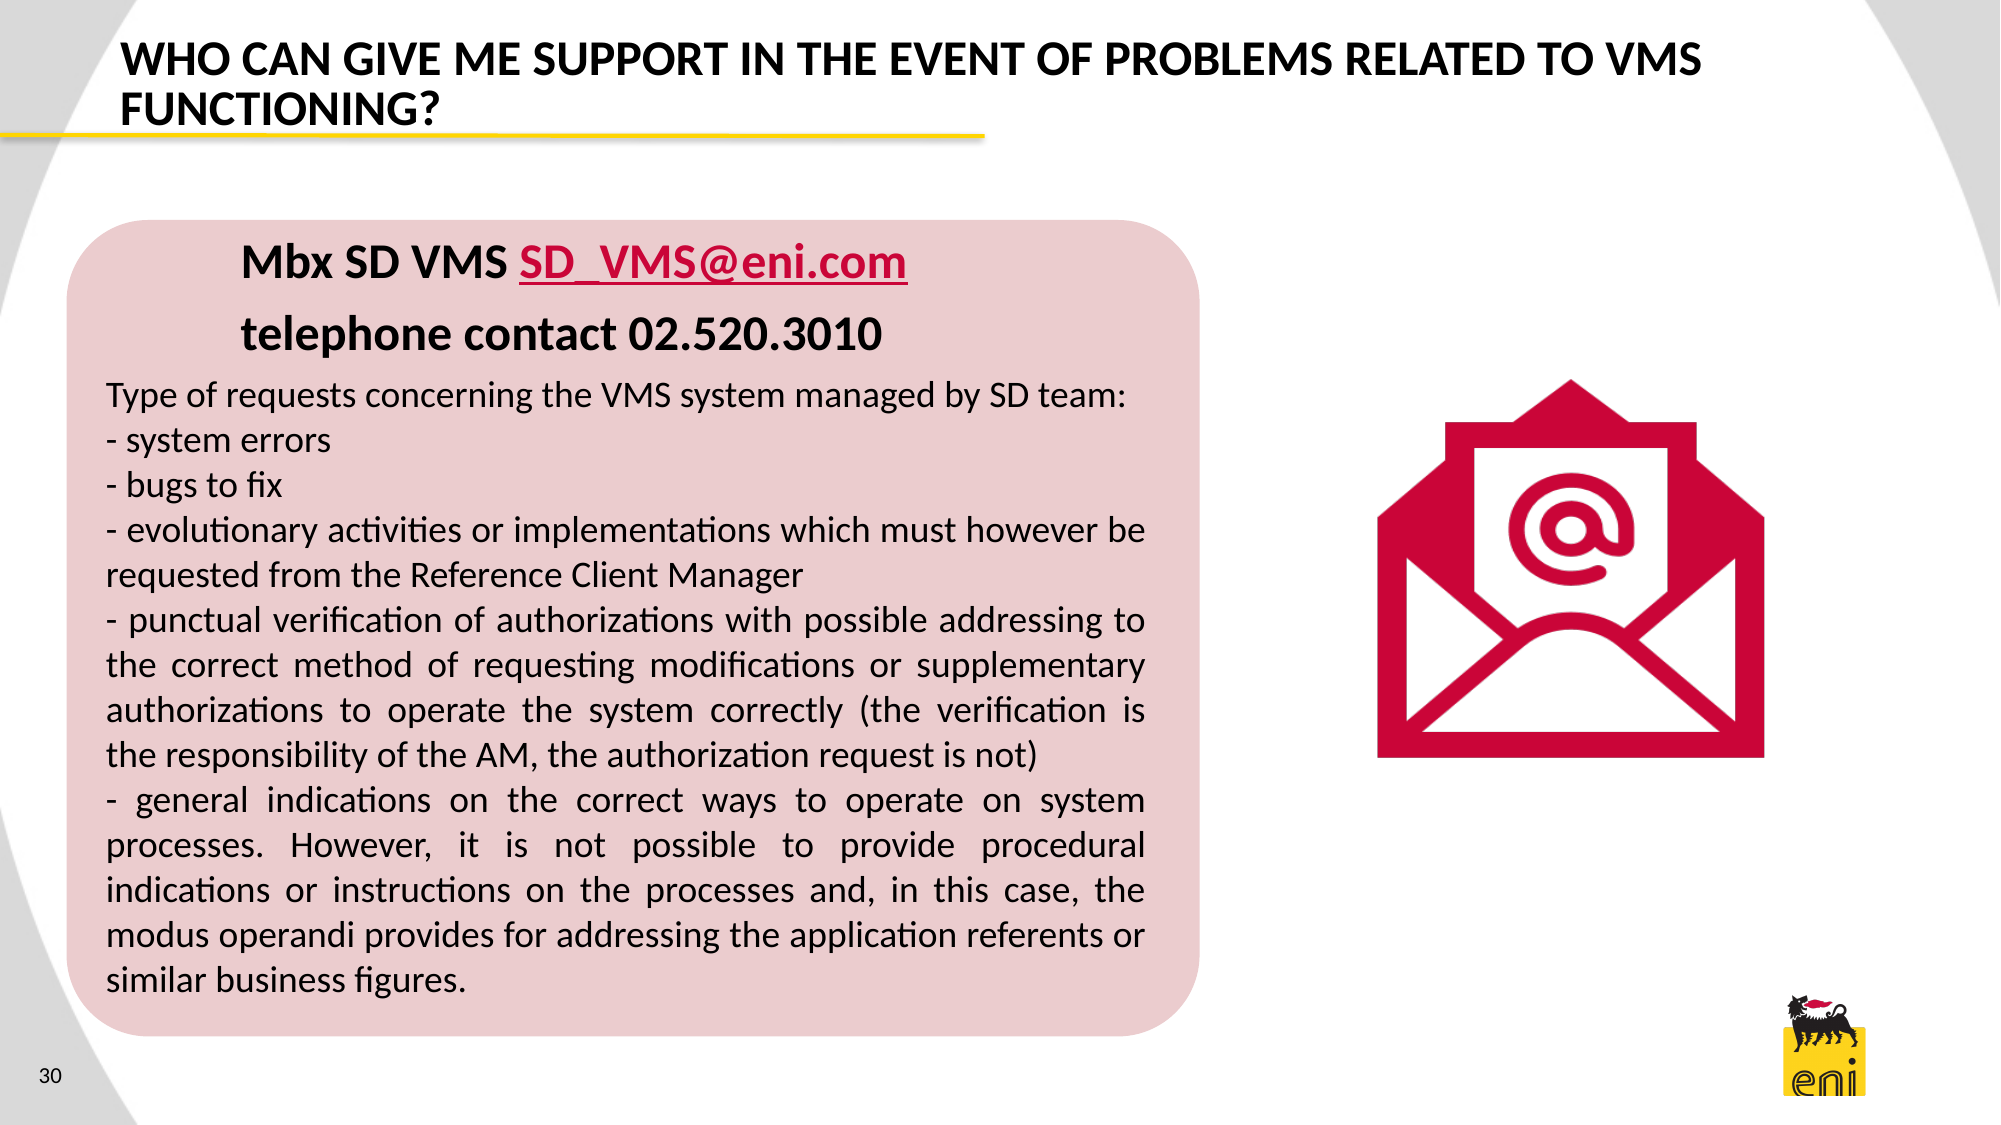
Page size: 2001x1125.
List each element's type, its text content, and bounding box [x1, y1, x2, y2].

slide_number 30 [0, 1041, 102, 1096]
text_box [1338, 361, 1804, 776]
text_box [66, 219, 1200, 1037]
title WHO CAN GIVE ME SUPPORT IN THE EVENT OF PROBLEMS RELATED TO VMS FUNCTIONING? [105, 21, 1866, 149]
picture [0, 0, 2000, 1125]
text_box Mbx SD VMS SD_VMS@eni.com telephone contact 02.520.3010 [219, 196, 1040, 362]
text_box Type of requests concerning the VMS system managed by SD team: - system errors - bugs to fix - evolutionary activities or implementations which must however be requested from the Reference Client Manager - punctual verification of authorizations with possible addressing to the correct method of requesting modifications or supplementary authorizations to operate the system correctly (the verification is the responsibility of the AM, the authorization request is not) - general indications on the correct ways to operate on system processes. However, it is not possible to provide procedural indications or instructions on the processes and, in this case, the modus operandi provides for addressing the application referents or similar business figures. [91, 362, 1162, 1008]
